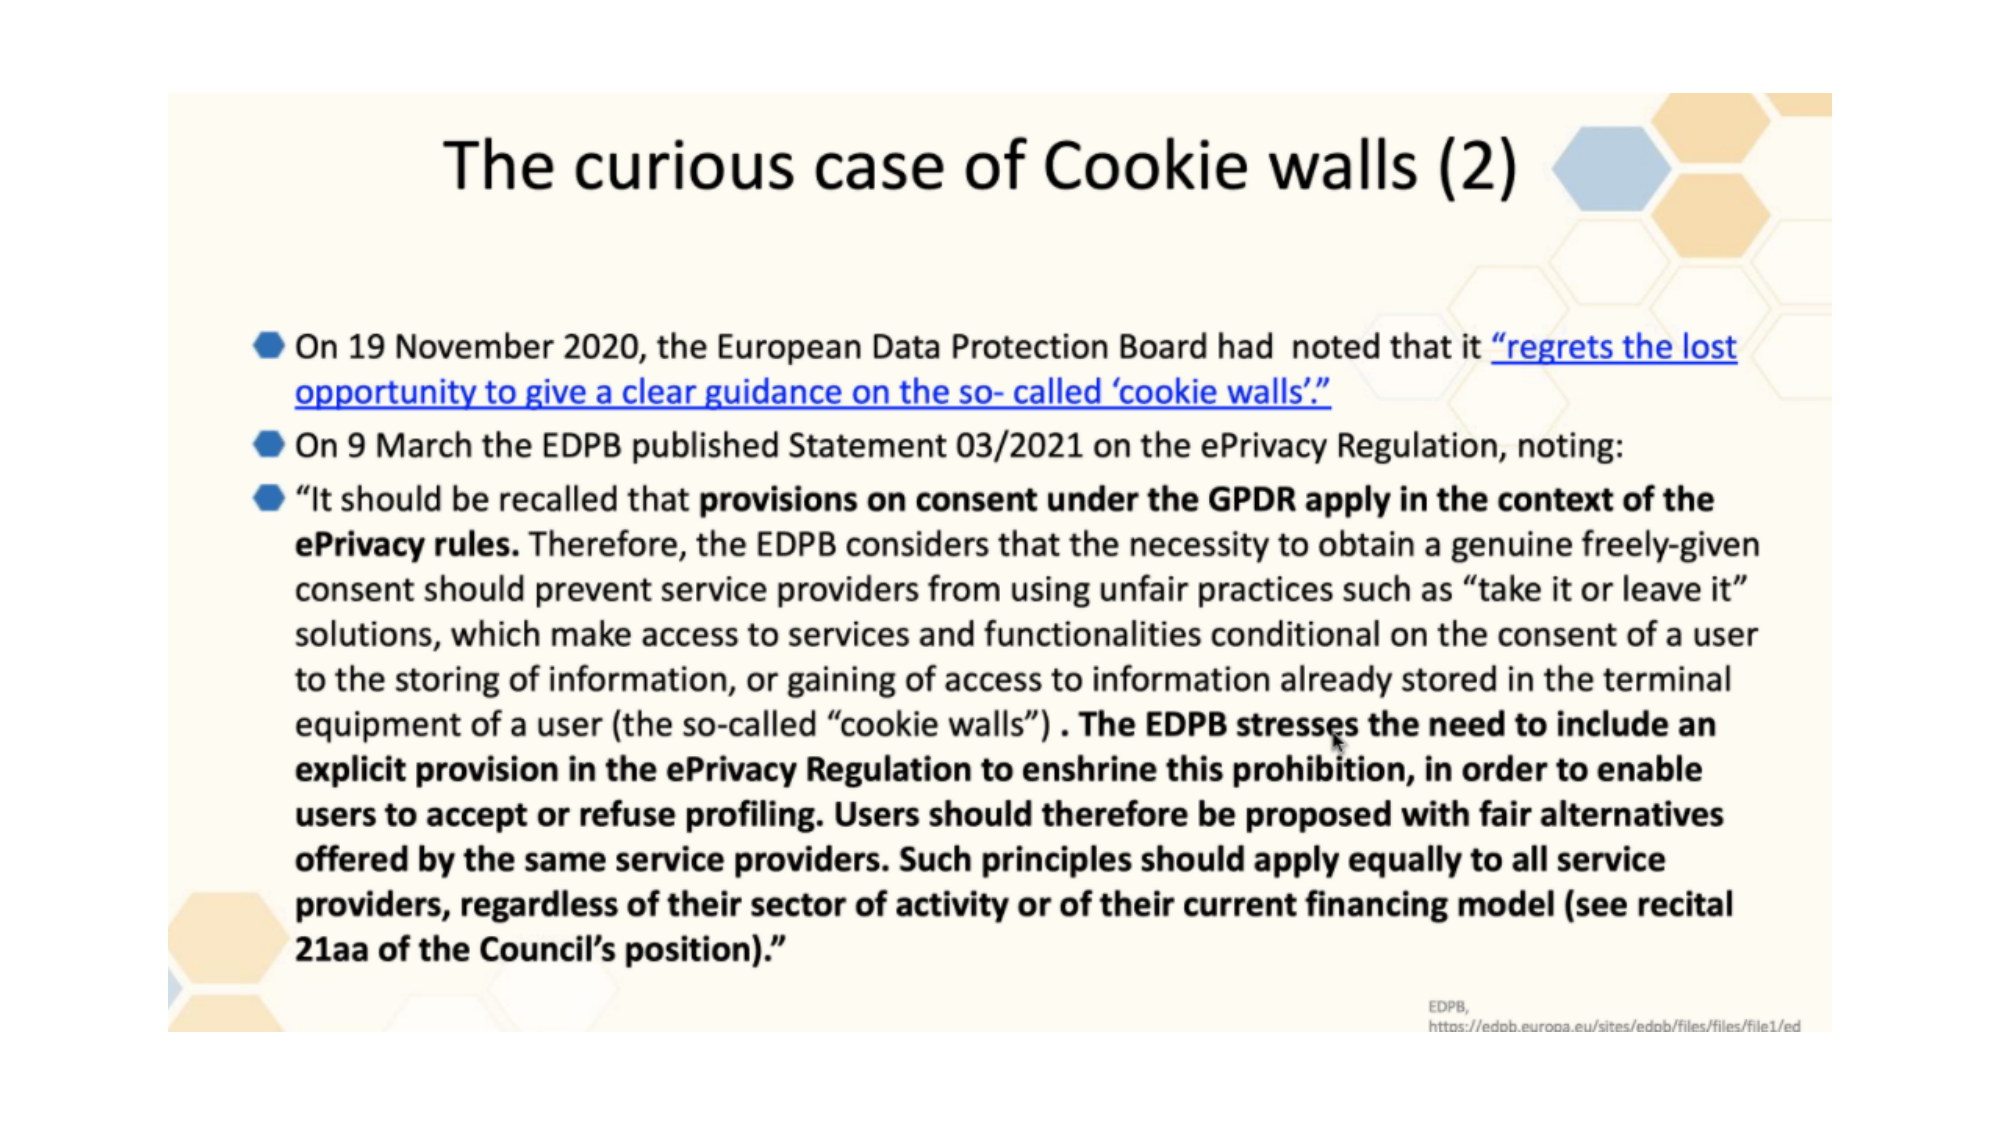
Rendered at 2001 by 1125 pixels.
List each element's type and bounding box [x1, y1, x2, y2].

picture [168, 93, 1832, 1032]
